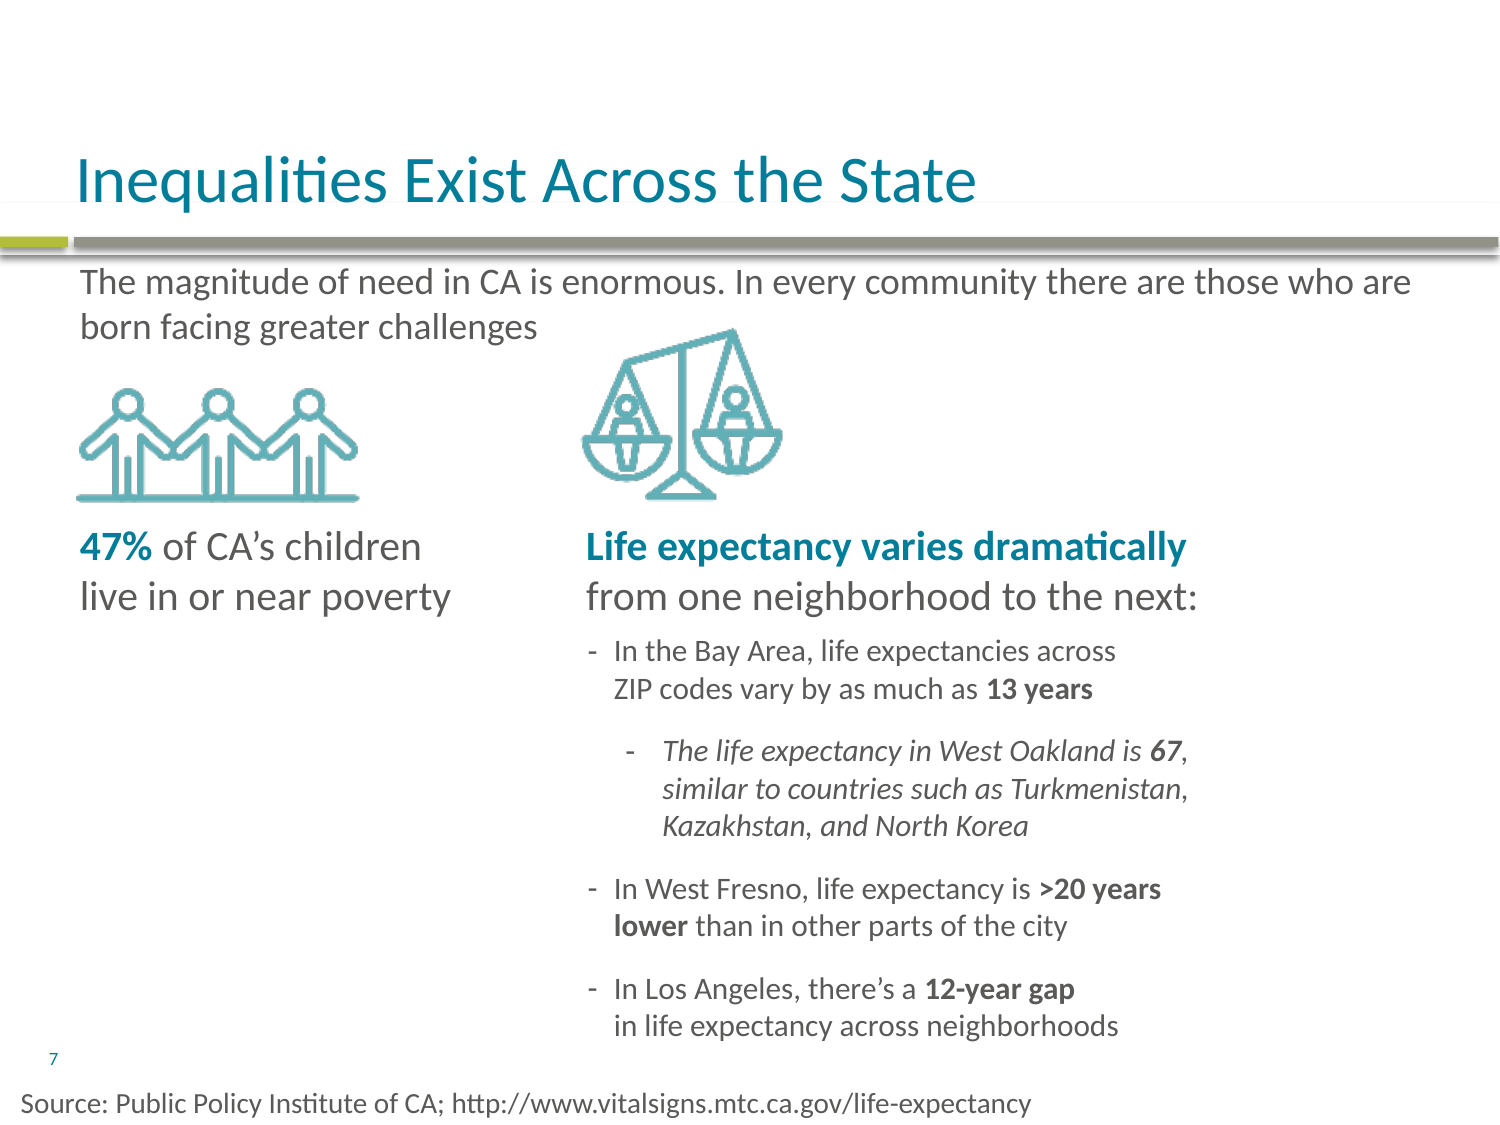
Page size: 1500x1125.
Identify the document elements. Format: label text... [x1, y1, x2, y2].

picture [60, 356, 376, 538]
text_box Life expectancy varies dramatically from one neighborhood to the next: [571, 511, 1268, 627]
title Inequalities Exist Across the State [75, 54, 1425, 217]
text_box The magnitude of need in CA is enormous. In every community there are those who are born facing greater challenges [65, 249, 1500, 355]
text_box 47% of CA’s children live in or near poverty [65, 511, 504, 627]
picture [567, 319, 795, 511]
text_box Source: Public Policy Institute of CA; http://www.vitalsigns.mtc.ca.gov/life-expectancy [5, 1076, 1500, 1125]
text_box In the Bay Area, life expectancies across ZIP codes vary by as much as 13 years The life expectancy in West Oakland is 67, similar to countries such as Turkmenistan, Kazakhstan, and North Korea In West Fresno, life expectancy is >20 years lower than in other parts of the city In Los Angeles, there’s a 12-year gap in life expectancy across neighborhoods [571, 623, 1211, 1051]
